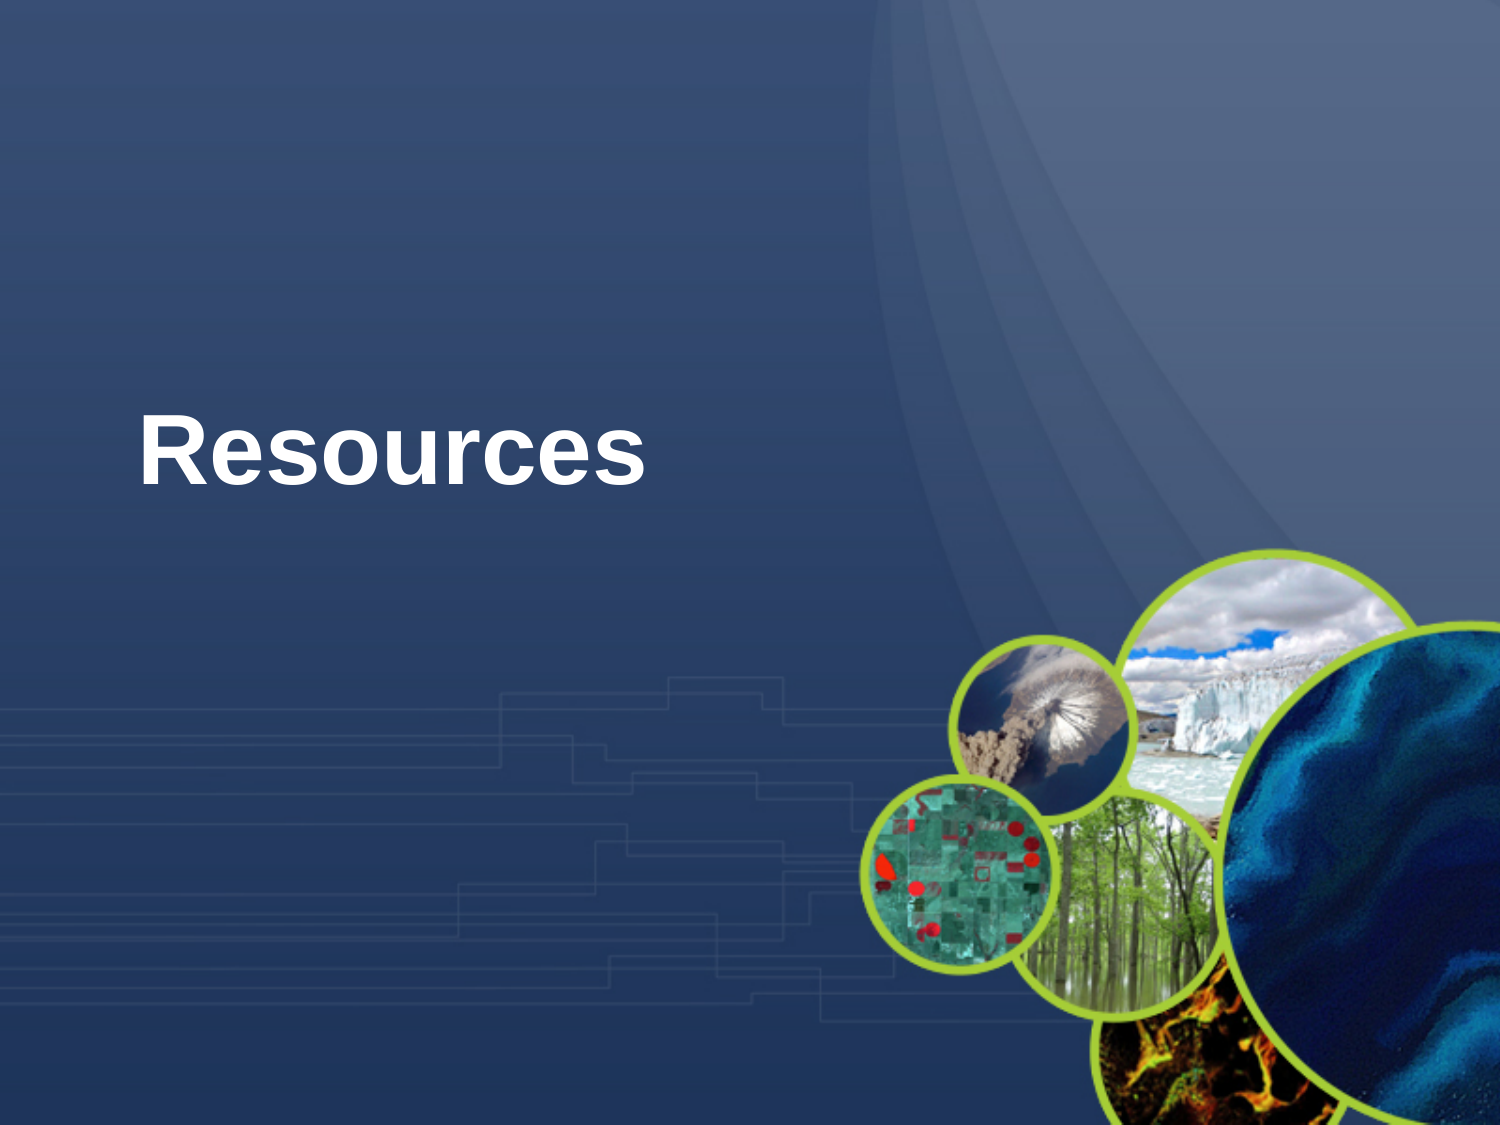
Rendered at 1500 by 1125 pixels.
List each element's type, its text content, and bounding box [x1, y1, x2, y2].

picture [0, 0, 1500, 1125]
picture [1435, 1058, 1443, 1065]
text_box Resources [137, 324, 1000, 925]
